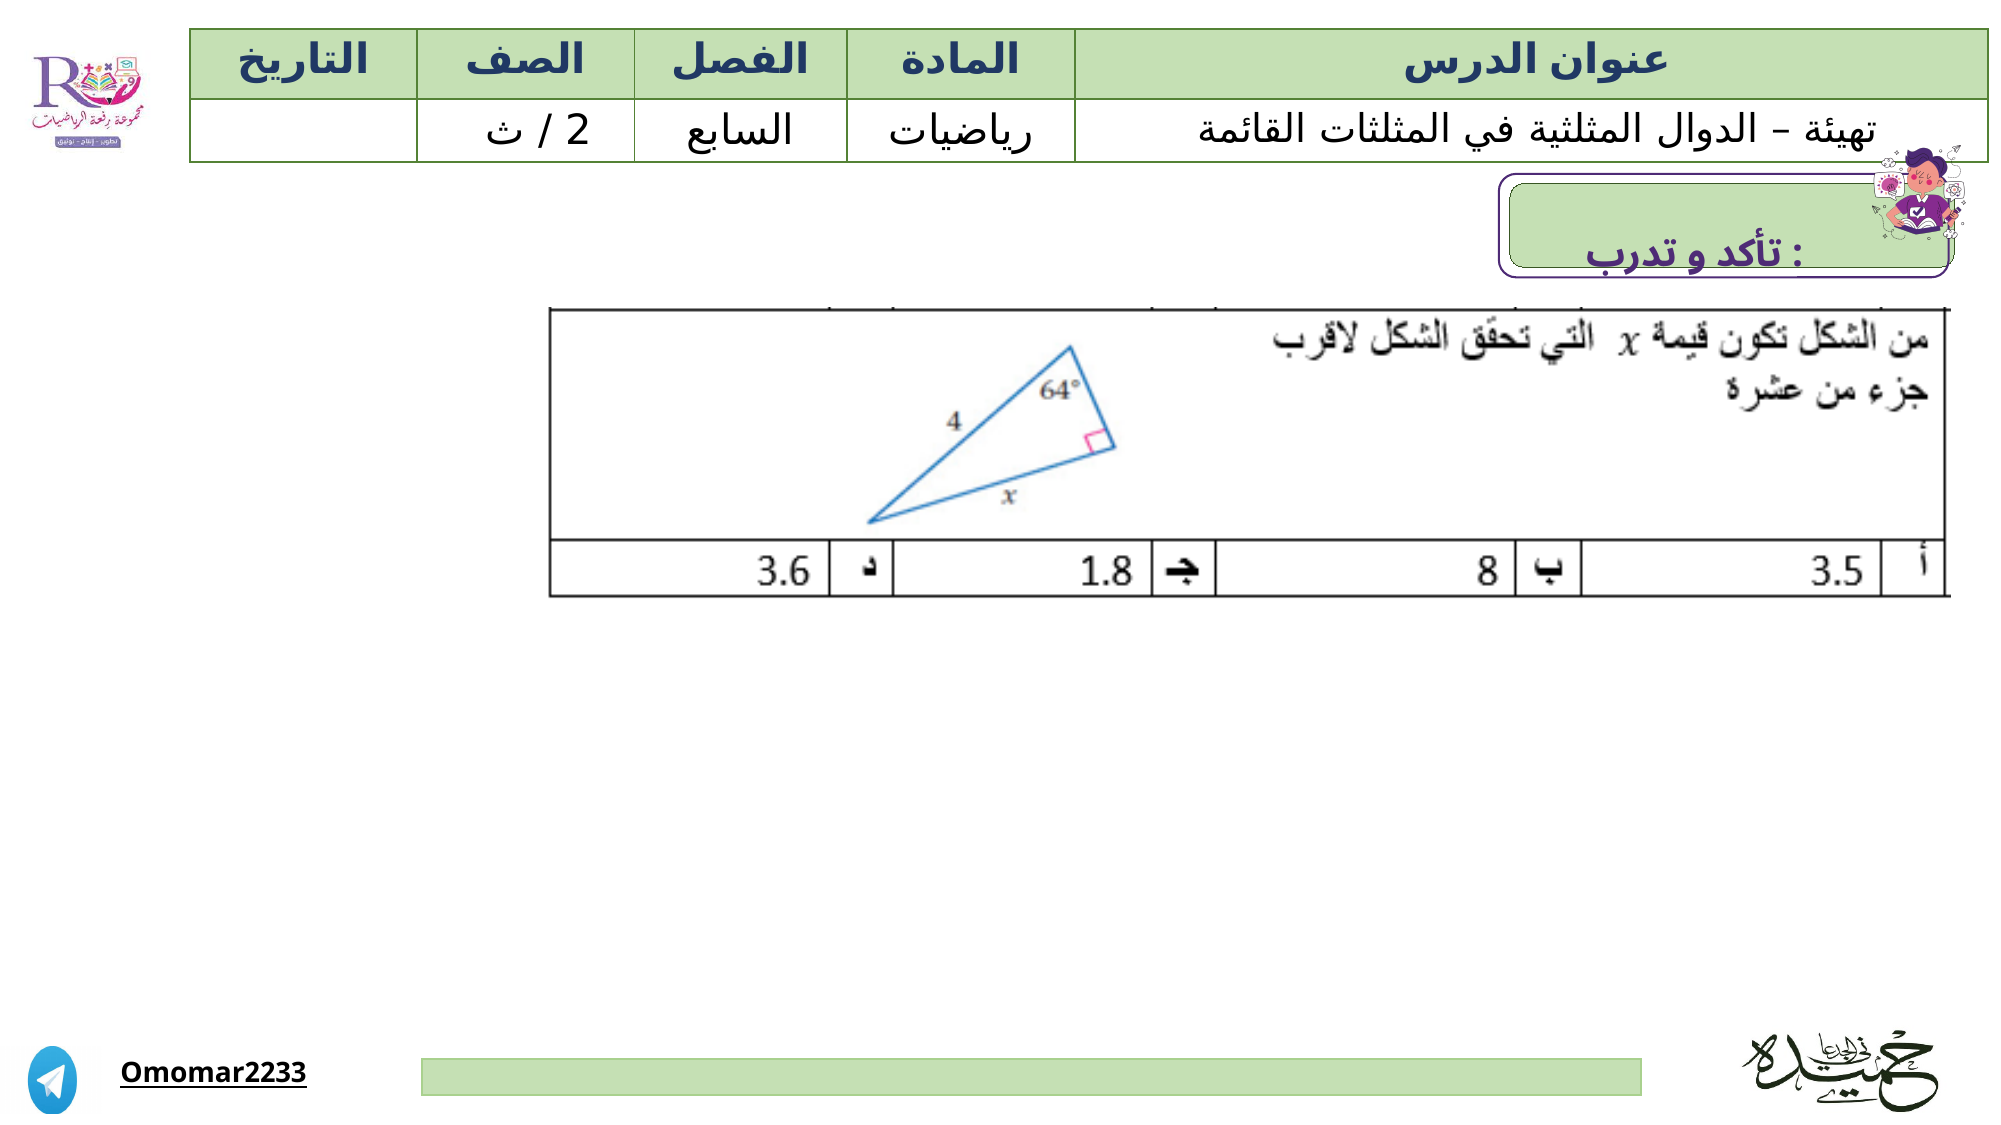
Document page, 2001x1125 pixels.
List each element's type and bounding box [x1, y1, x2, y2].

text_box [1427, 145, 1972, 278]
picture [545, 307, 1951, 603]
picture [0, 16, 175, 176]
picture [1734, 1023, 1973, 1116]
picture [0, 1046, 102, 1114]
